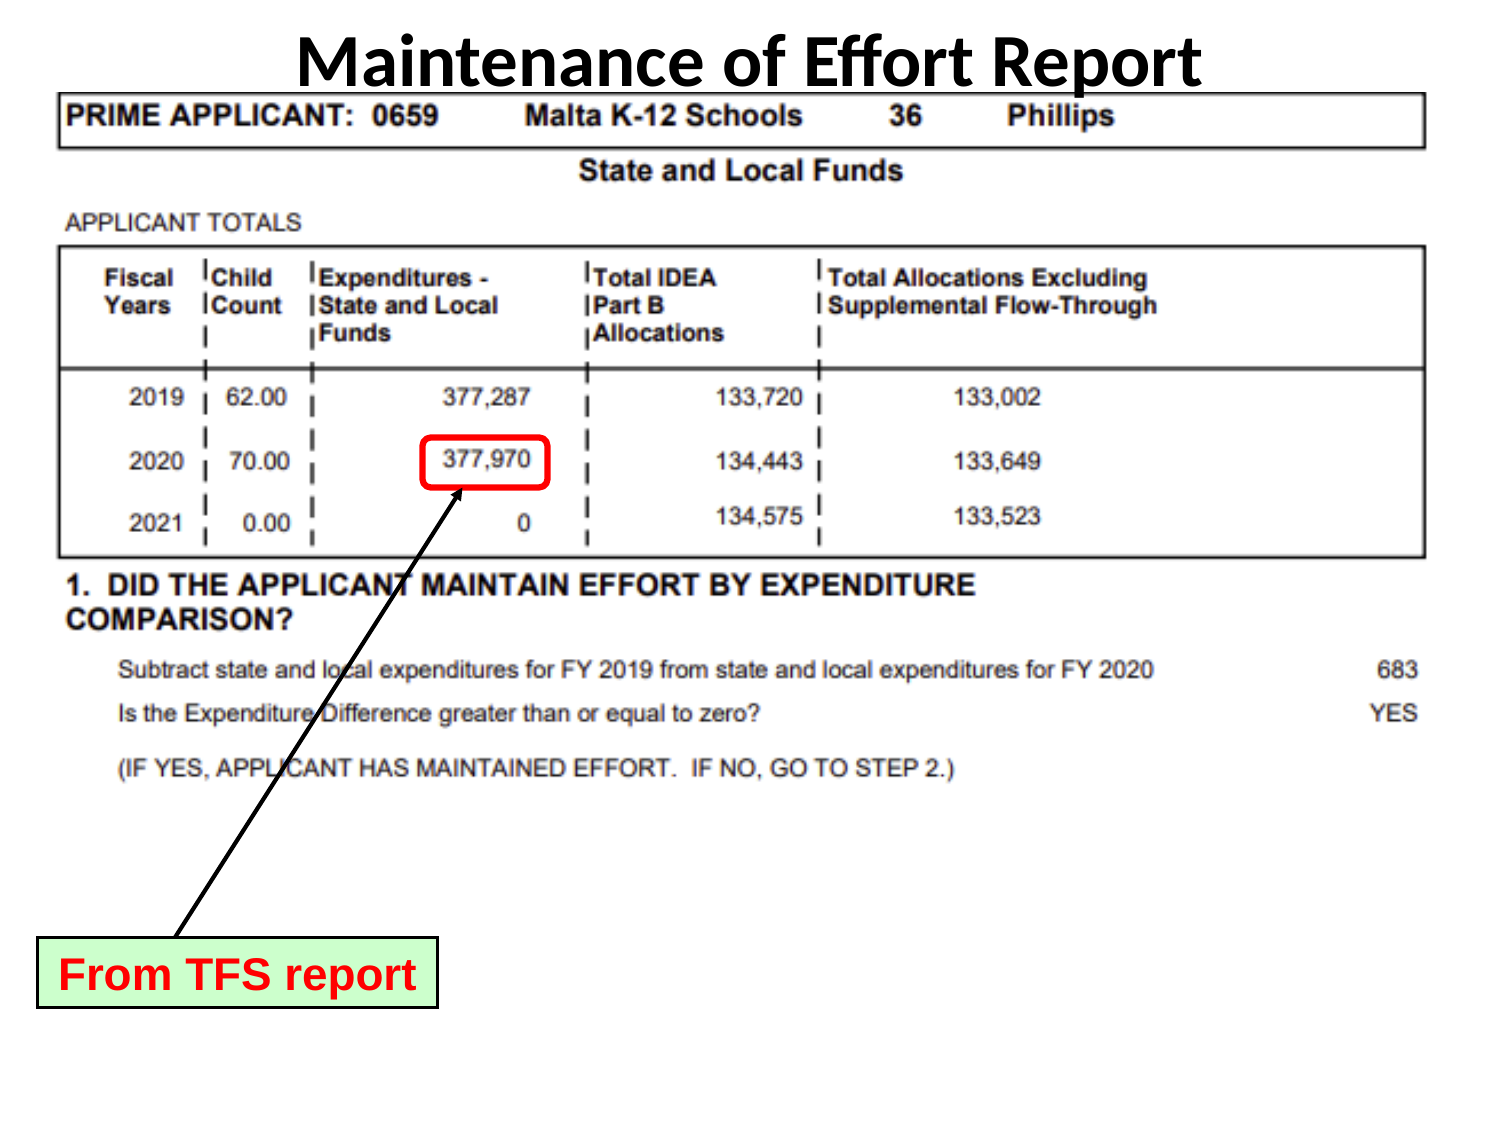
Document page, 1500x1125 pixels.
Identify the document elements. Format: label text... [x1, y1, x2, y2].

title Maintenance of Effort Report [112, 0, 1388, 91]
text_box From TFS report [37, 937, 438, 1008]
picture [27, 92, 1500, 807]
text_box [174, 487, 463, 938]
